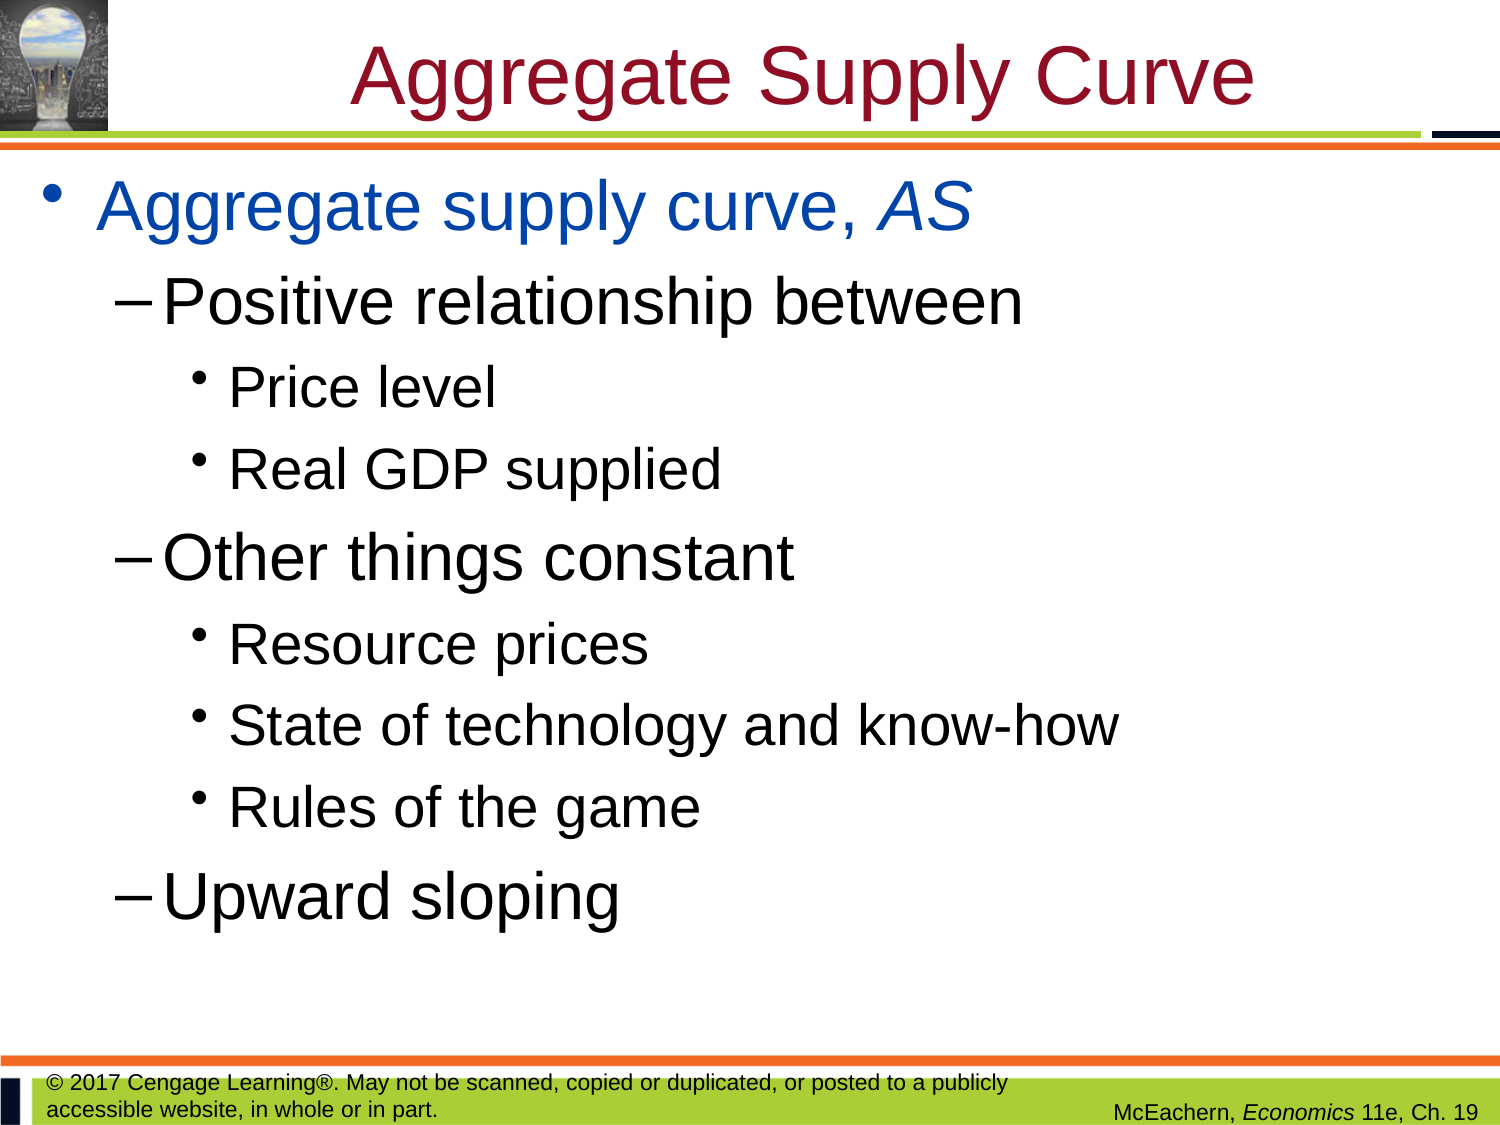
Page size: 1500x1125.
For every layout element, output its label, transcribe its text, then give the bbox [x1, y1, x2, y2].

picture [0, 0, 1500, 150]
footer © 2017 Cengage Learning®. May not be scanned, copied or duplicated, or posted to a publicly accessible website, in whole or in part. [31, 1065, 1048, 1125]
title Aggregate Supply Curve [107, 0, 1500, 142]
list Aggregate supply curve, AS Positive relationship between Price level Real GDP supplied Other things constant Resource prices State of technology and know-how Rules of the game Upward sloping [25, 151, 1475, 1058]
picture [2, 1056, 1500, 1124]
